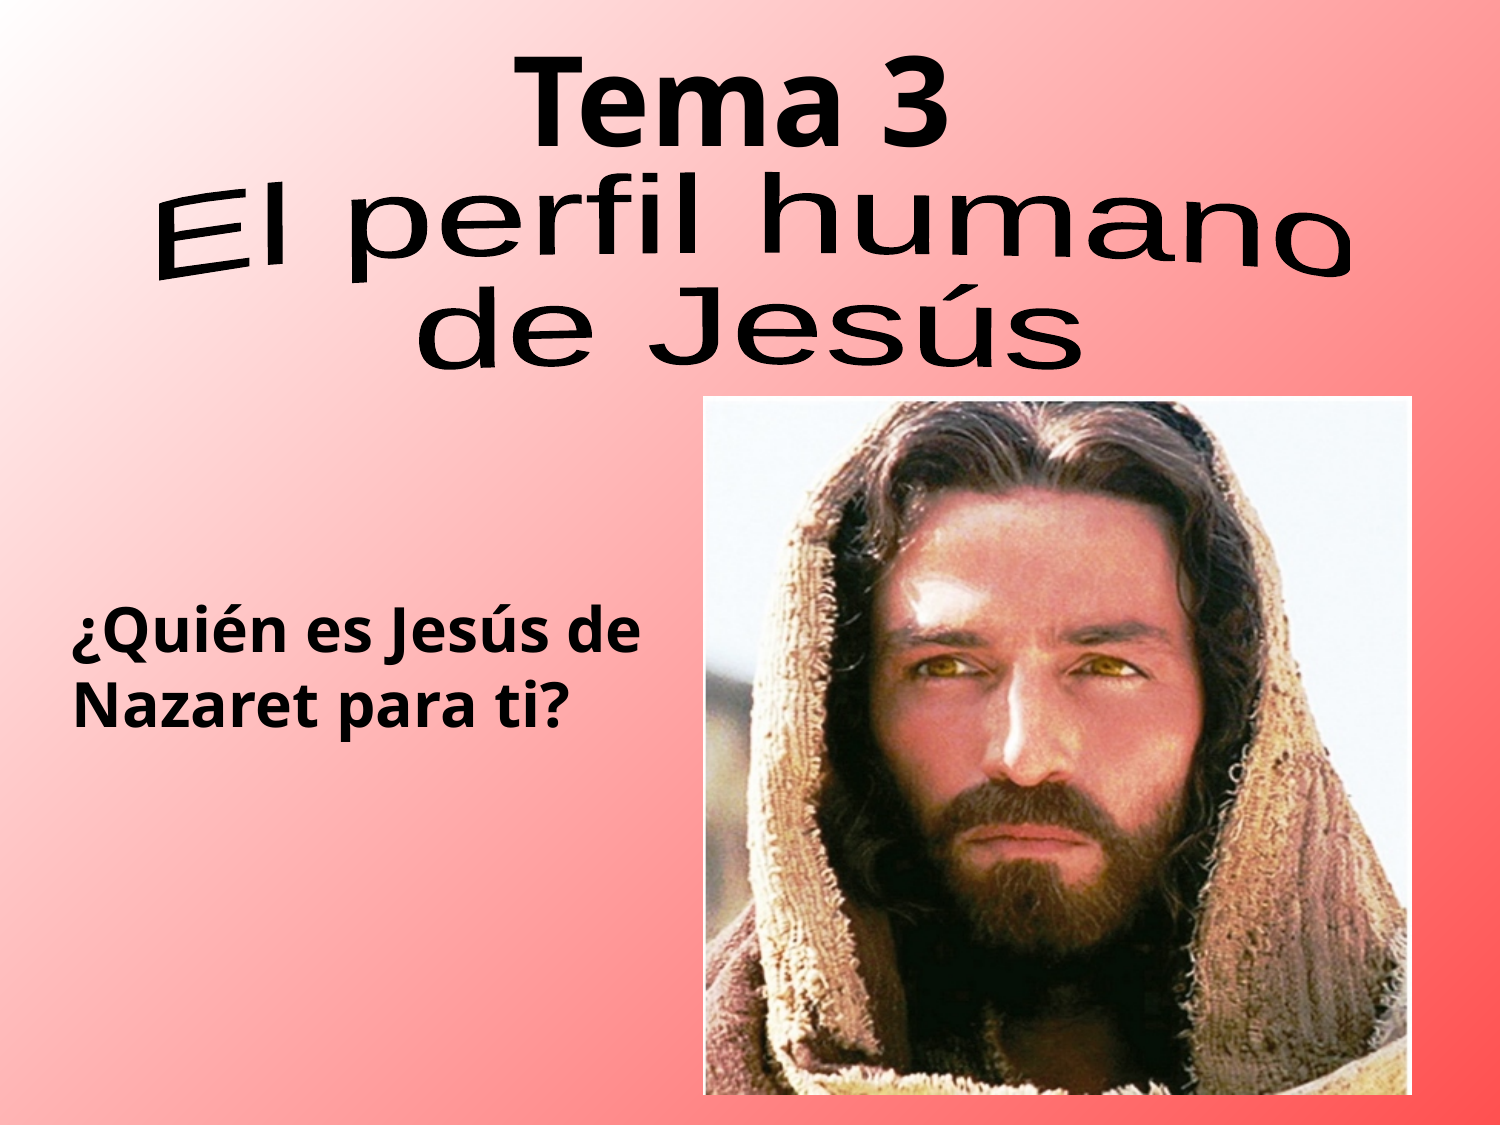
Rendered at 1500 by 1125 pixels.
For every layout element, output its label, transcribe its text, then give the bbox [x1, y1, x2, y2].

picture [703, 396, 1412, 1095]
text_box ¿Quién es Jesús de Nazaret para ti? [57, 582, 701, 748]
text_box Tema 3 [407, 21, 1058, 172]
